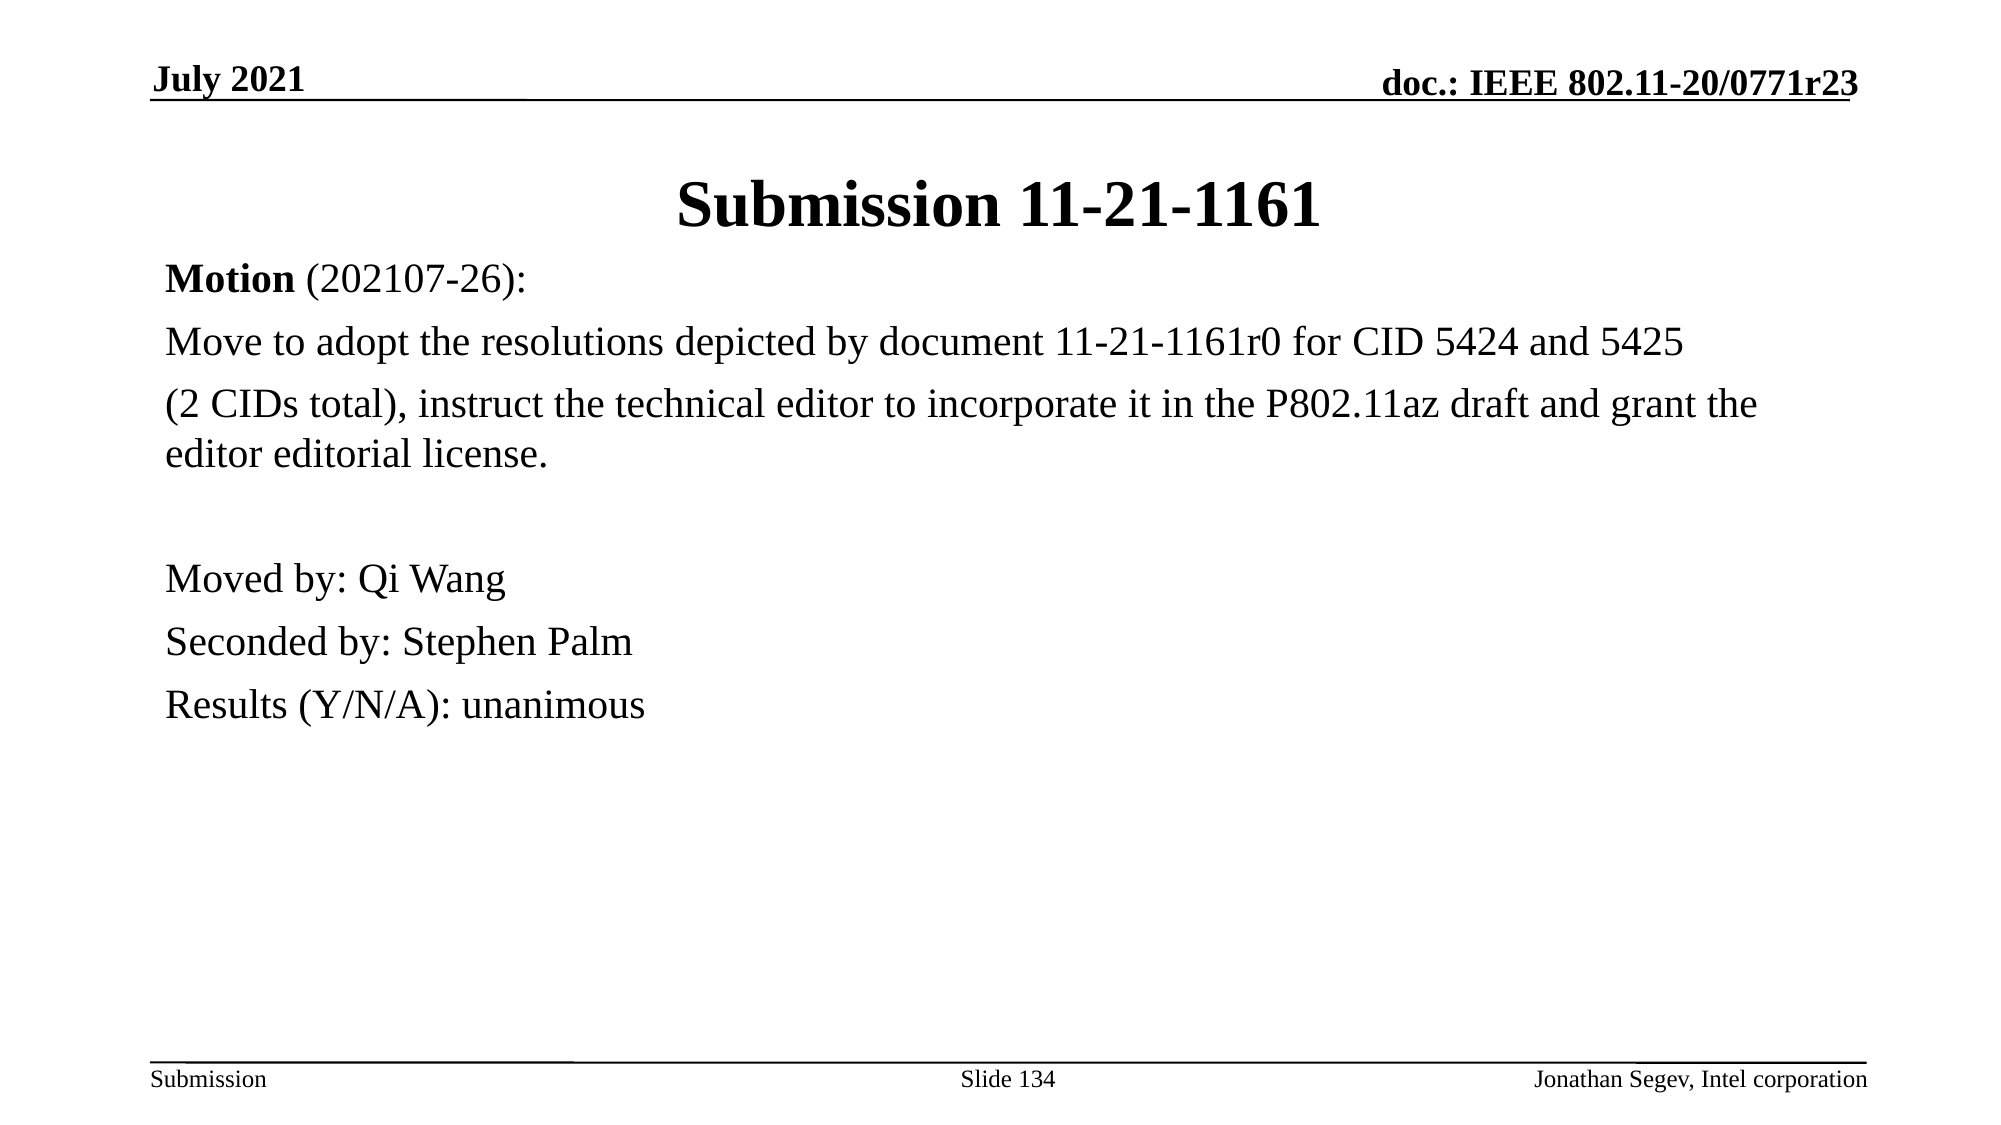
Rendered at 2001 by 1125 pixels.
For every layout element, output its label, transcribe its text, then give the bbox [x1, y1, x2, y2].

title Submission 11-21-1161 [149, 112, 1850, 243]
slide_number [152, 54, 563, 100]
slide_number Slide 134 [950, 1061, 1067, 1123]
footer Jonathan Segev, Intel corporation [1171, 1061, 1869, 1093]
list Motion (202107-26): Move to adopt the resolutions depicted by document 11-21-1161r0 for CID 5424 and 5425 (2 CIDs total), instruct the technical editor to incorporate it in the P802.11az draft and grant the editor editorial license. Moved by: Qi Wang Seconded by: Stephen Palm Results (Y/N/A): unanimous [149, 243, 1850, 1000]
